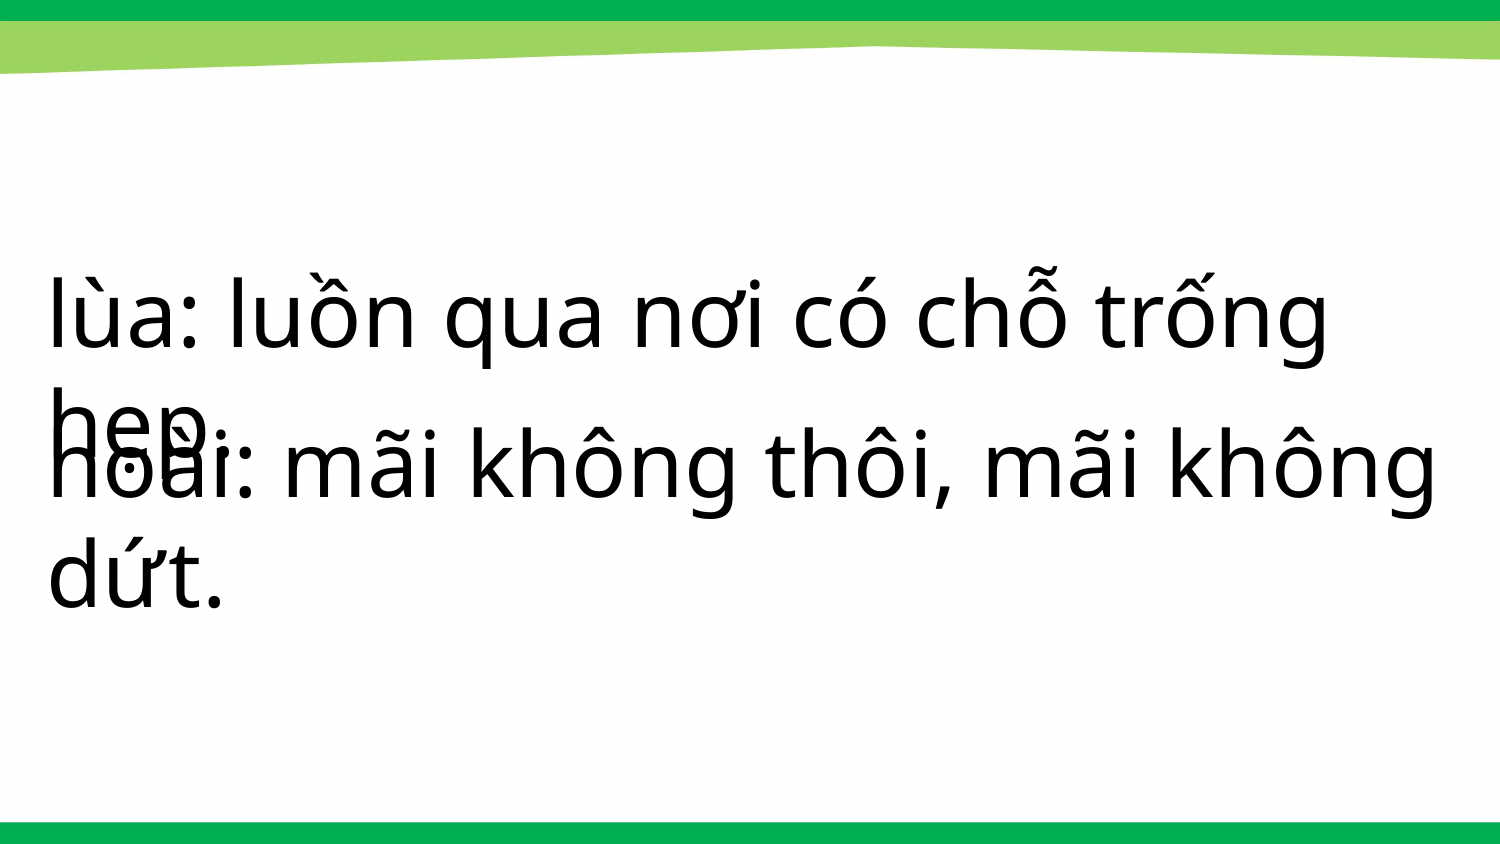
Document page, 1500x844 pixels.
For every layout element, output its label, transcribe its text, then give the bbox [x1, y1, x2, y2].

text_box lùa: luồn qua nơi có chỗ trống hẹp. [31, 246, 1407, 396]
text_box hoài: mãi không thôi, mãi không dứt. [31, 396, 1497, 635]
picture [0, 0, 1500, 844]
